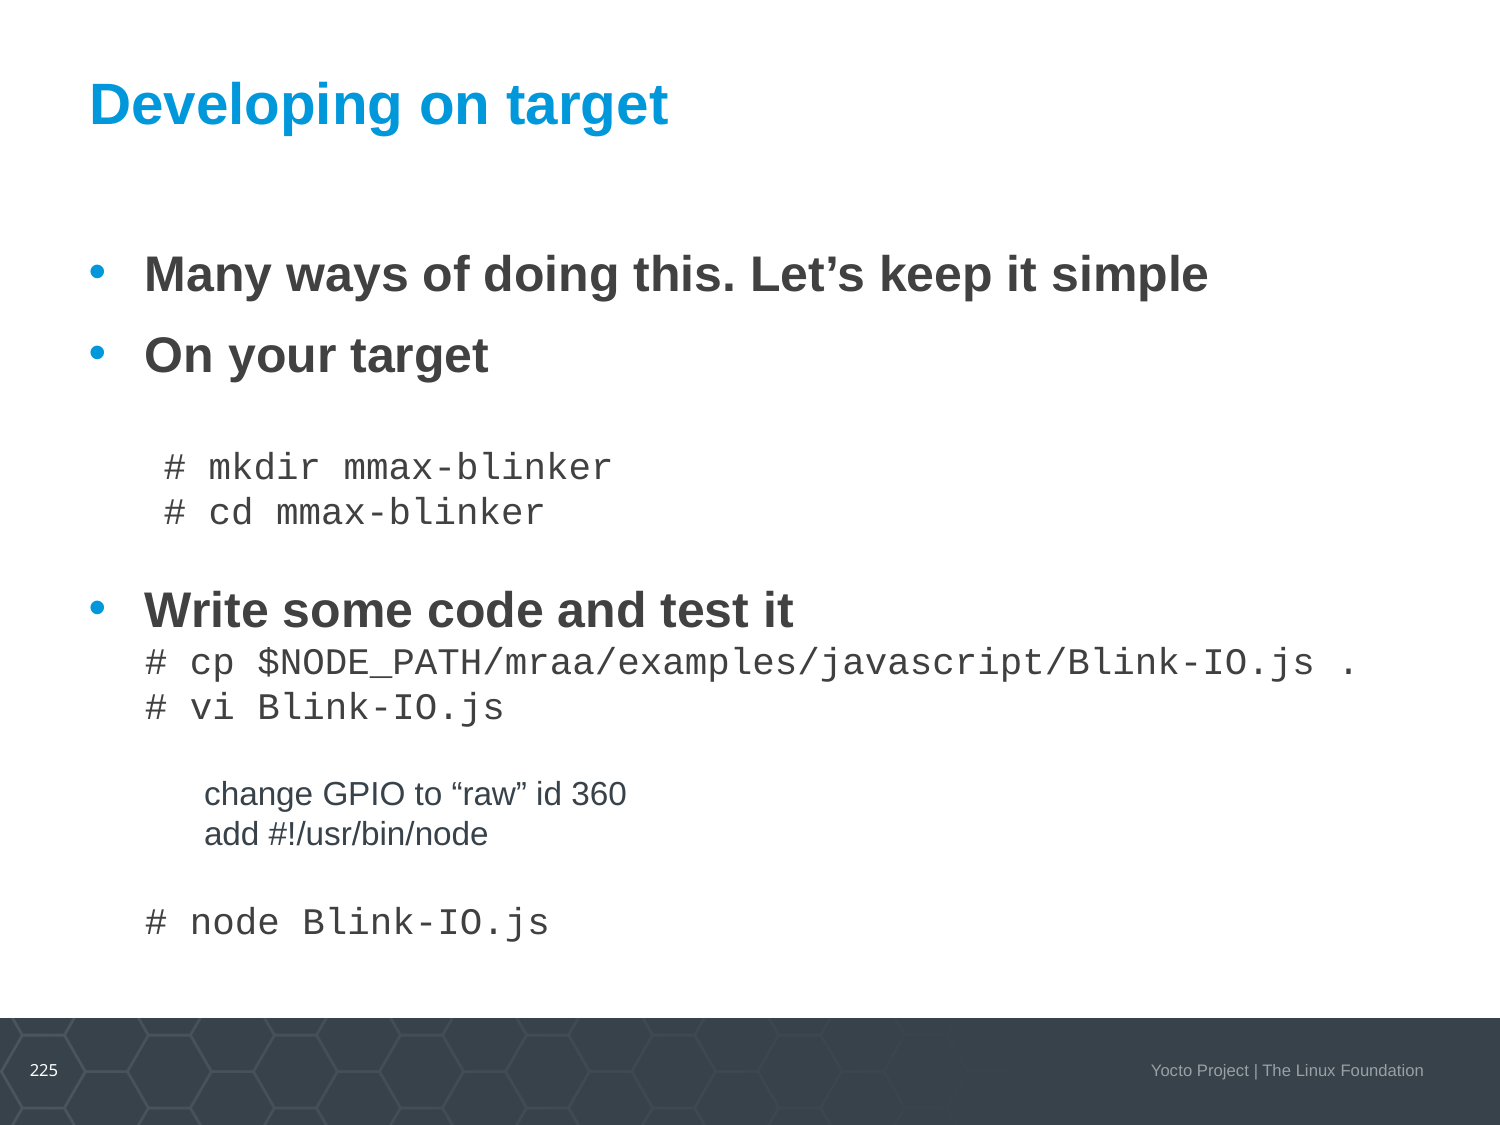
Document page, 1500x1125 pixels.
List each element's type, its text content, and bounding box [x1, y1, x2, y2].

title Developing on target [74, 67, 1425, 213]
picture [0, 0, 1500, 1125]
list Many ways of doing this. Let’s keep it simple On your target # mkdir mmax-blinker # cd mmax-blinker Write some code and test it # cp $NODE_PATH/mraa/examples/javascript/Blink-IO.js . # vi Blink-IO.js change GPIO to “raw” id 360 add #!/usr/bin/node # node Blink-IO.js [73, 226, 1425, 970]
